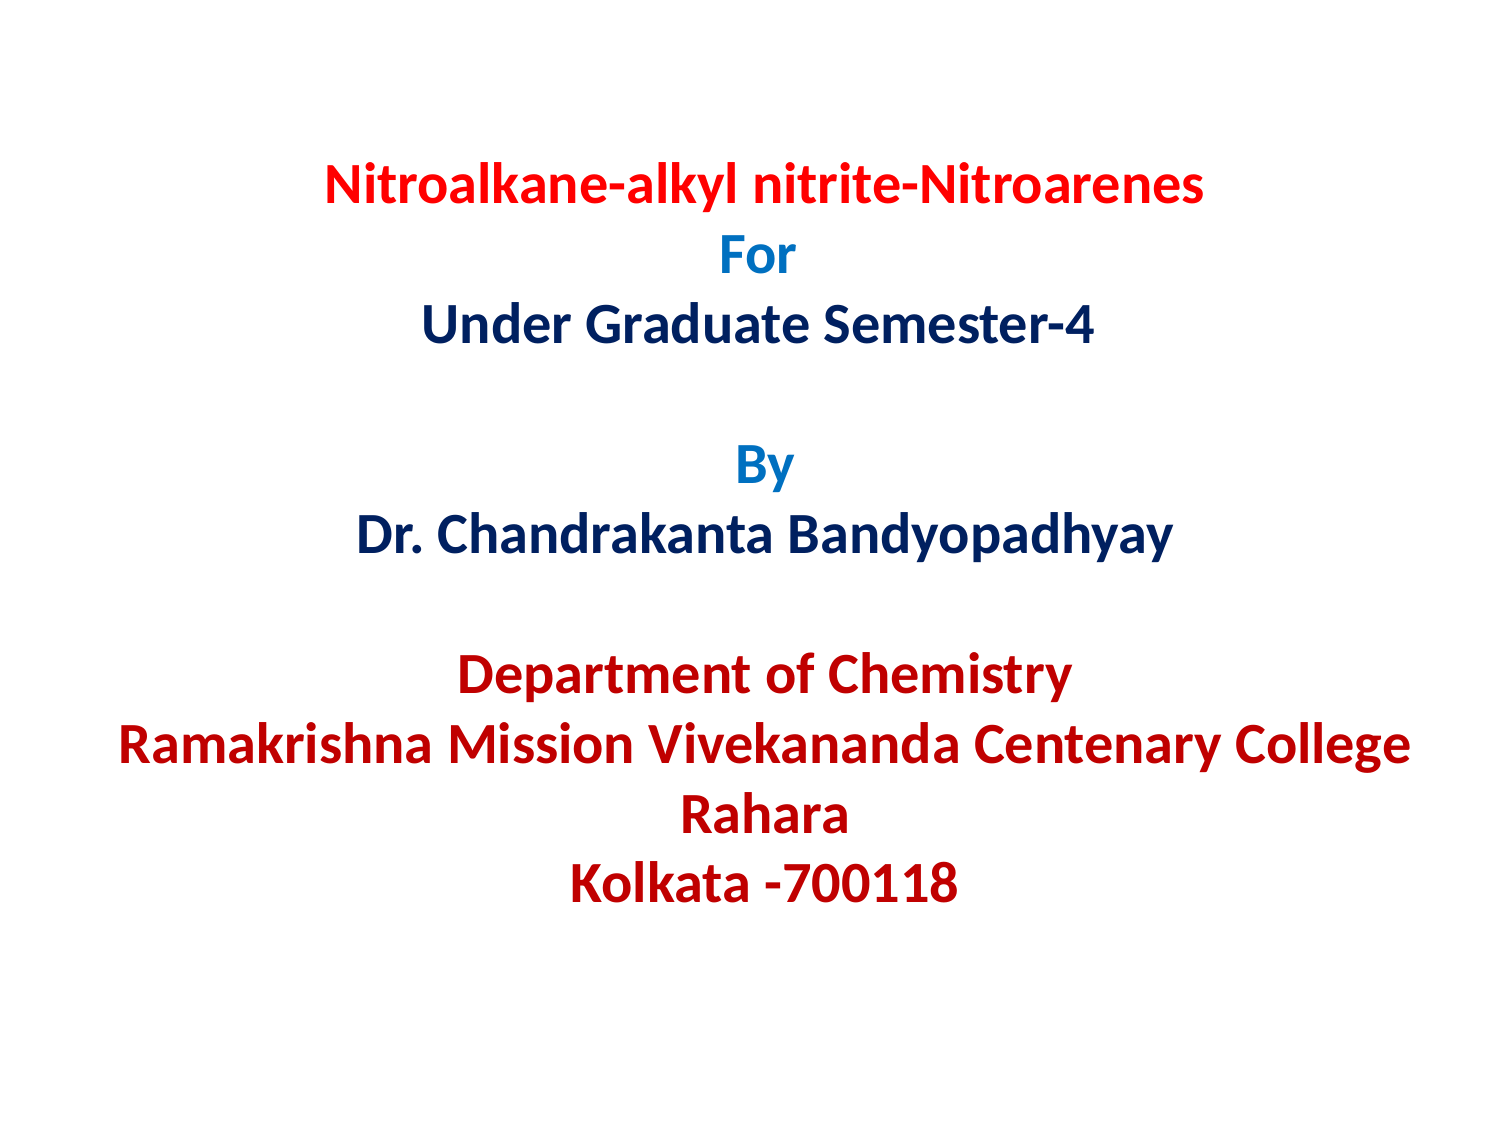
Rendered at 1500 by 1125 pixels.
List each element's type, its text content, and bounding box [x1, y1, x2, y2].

text_box Nitroalkane-alkyl nitrite-Nitroarenes For Under Graduate Semester-4 By Dr. Chandrakanta Bandyopadhyay Department of Chemistry Ramakrishna Mission Vivekananda Centenary College Rahara Kolkata -700118 [103, 137, 1427, 922]
